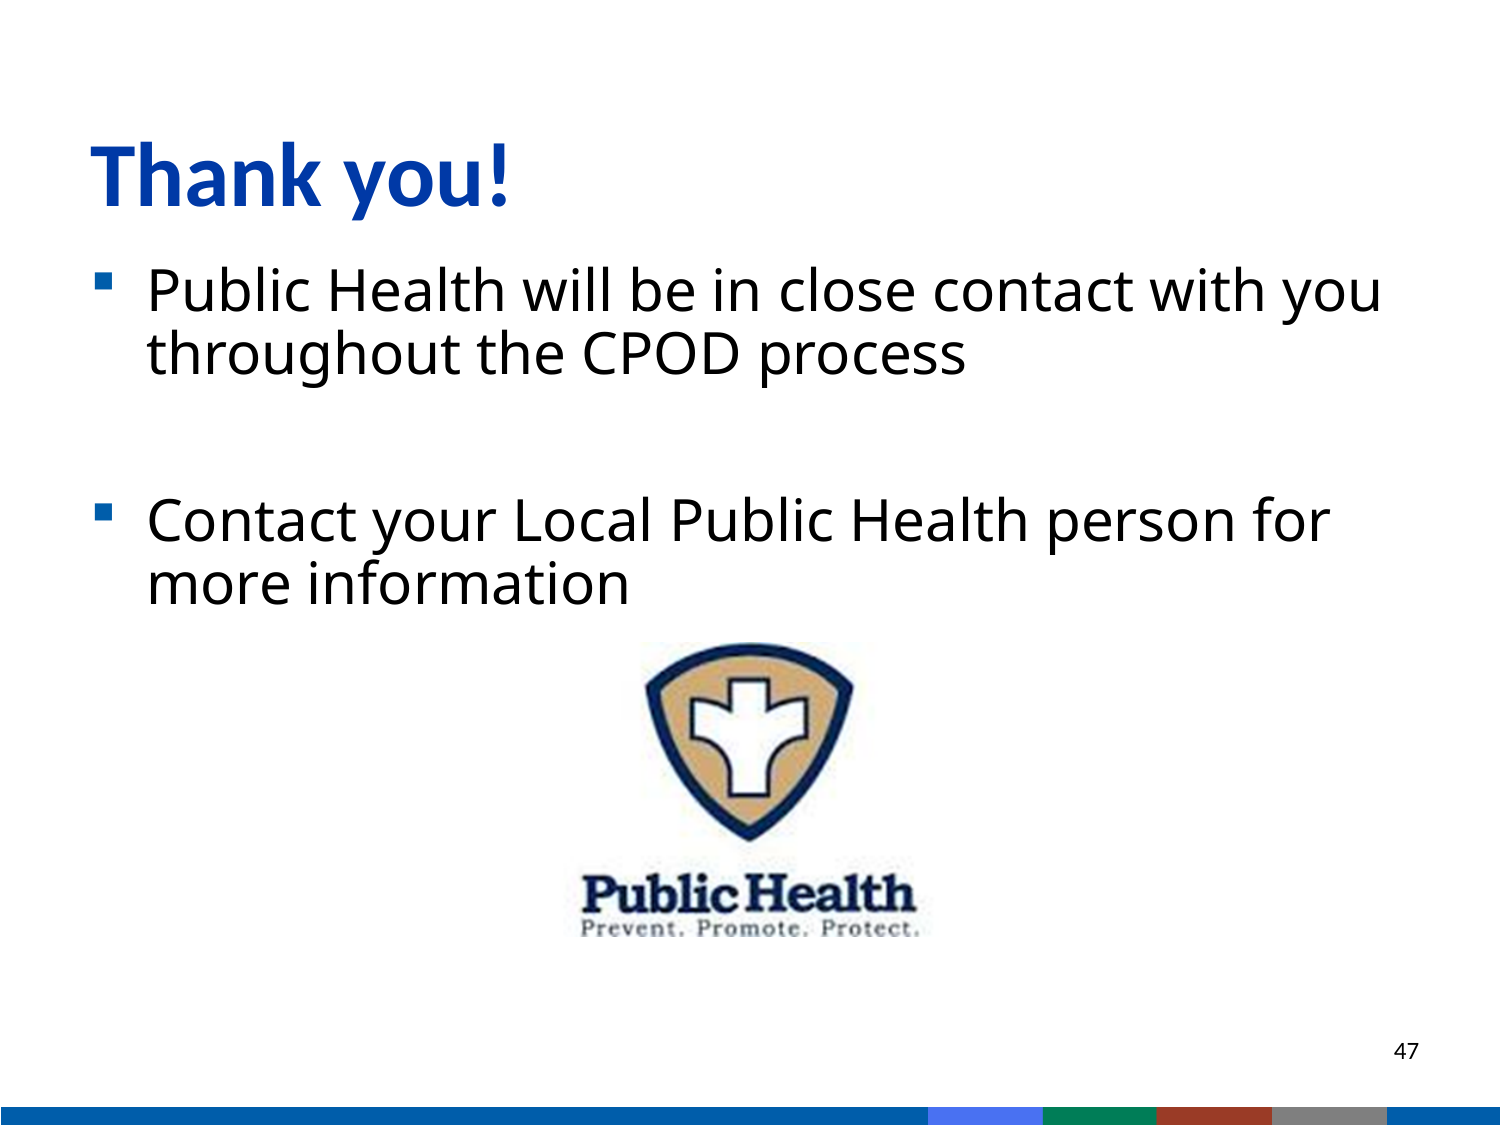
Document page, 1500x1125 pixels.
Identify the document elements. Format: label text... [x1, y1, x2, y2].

picture [525, 642, 974, 938]
title Thank you! [75, 45, 1425, 233]
picture [1, 1097, 1500, 1125]
list Public Health will be in close contact with you throughout the CPOD process Contact your Local Public Health person for more information [75, 253, 1425, 985]
